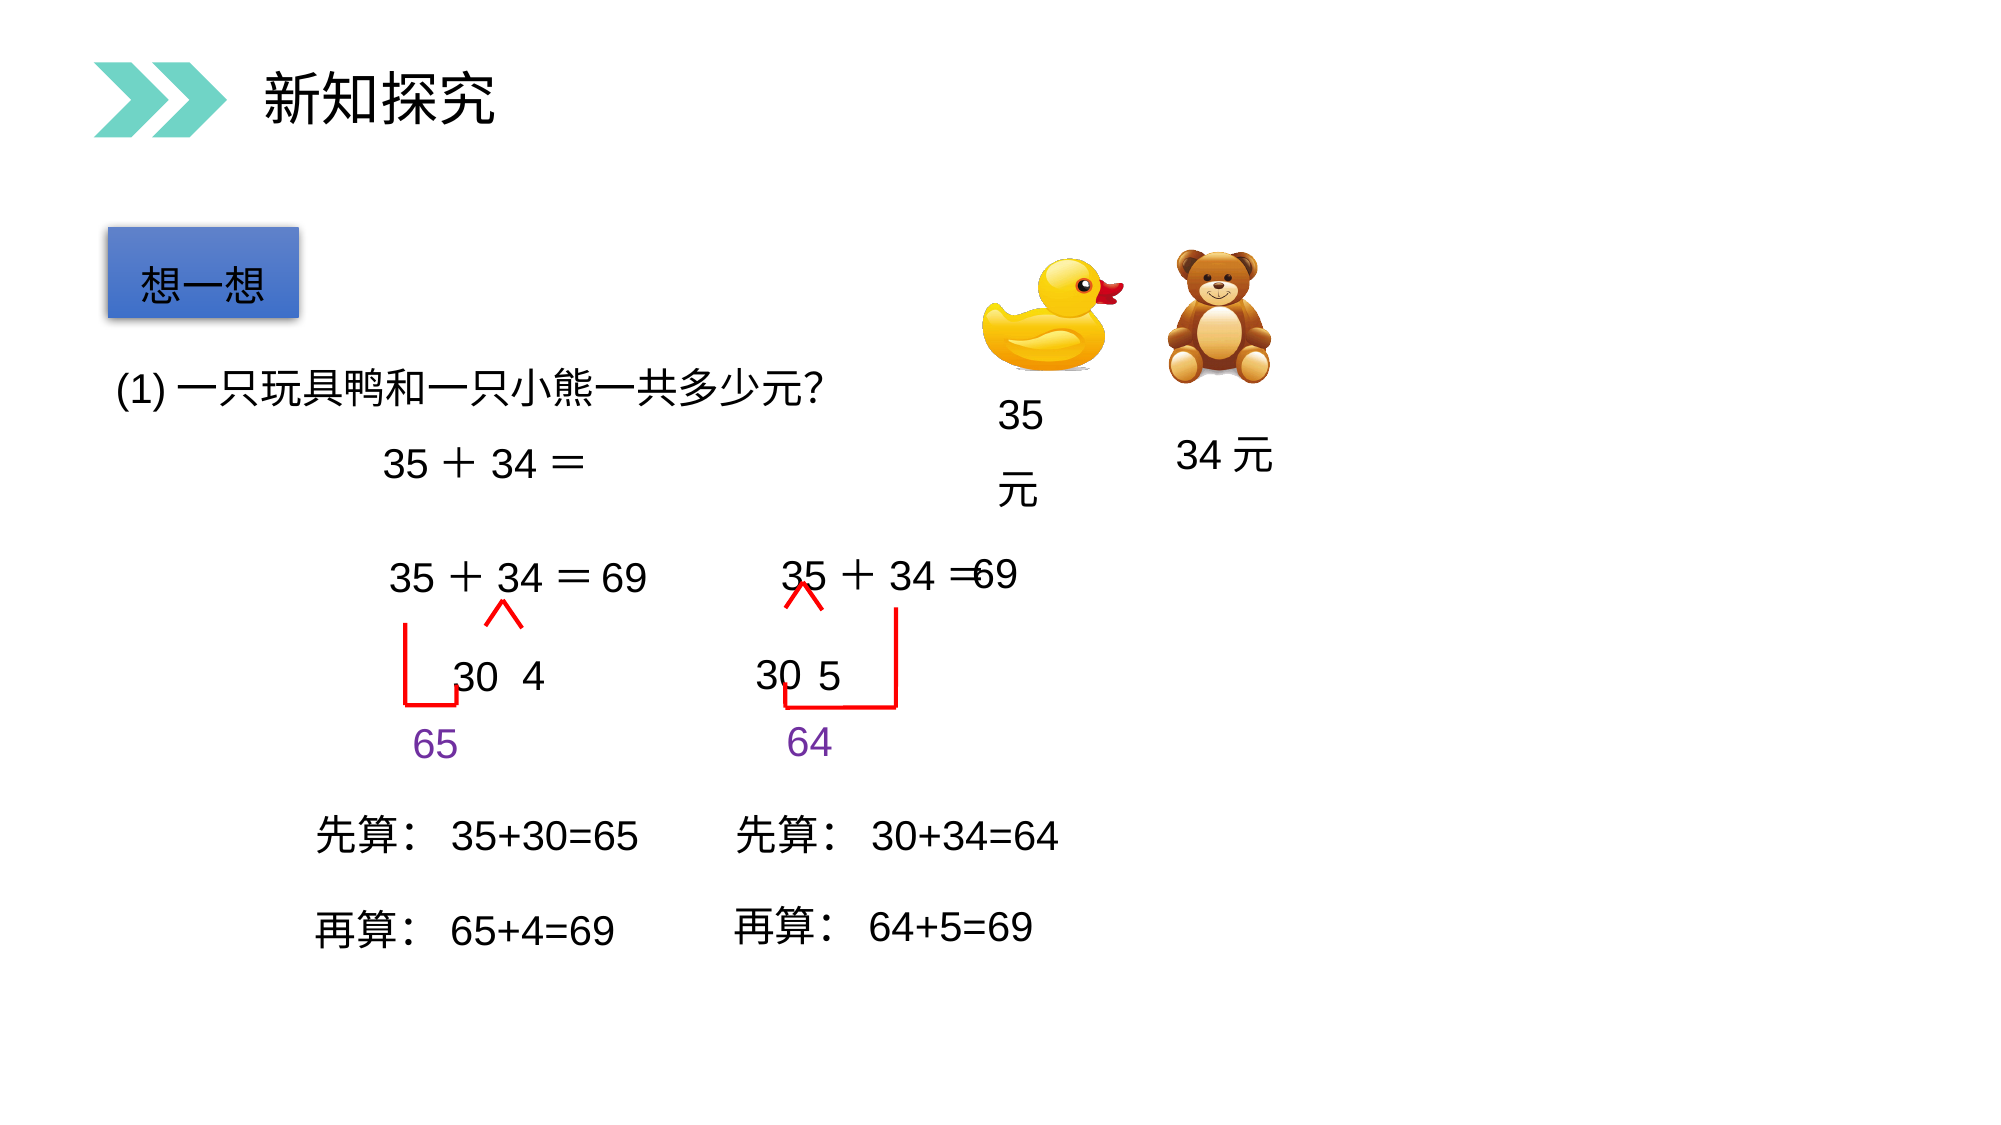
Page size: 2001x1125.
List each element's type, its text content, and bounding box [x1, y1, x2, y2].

text_box 先算：35+30=65 [300, 827, 723, 891]
text_box 35＋34＝ [373, 527, 586, 599]
text_box 64 [771, 691, 866, 763]
text_box 先算：30+34=64 [721, 840, 1091, 877]
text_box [485, 599, 523, 629]
text_box 新知探究 [248, 66, 1088, 137]
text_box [785, 607, 897, 708]
text_box 30 [457, 627, 521, 698]
text_box 4 [507, 625, 567, 697]
text_box 65 [397, 693, 492, 765]
picture [959, 249, 1144, 376]
text_box 想一想 [108, 227, 299, 318]
text_box 35元 [983, 409, 1104, 467]
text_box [785, 581, 823, 607]
text_box 35＋34＝ [367, 413, 616, 485]
text_box 69 [586, 527, 682, 599]
text_box 再算：65+4=69 [300, 871, 631, 962]
text_box 35＋34＝ [766, 525, 1026, 597]
picture [1165, 248, 1284, 391]
text_box 30 [740, 624, 785, 696]
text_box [405, 622, 457, 706]
text_box (1)一只玩具鸭和一只小熊一共多少元？ [100, 338, 905, 410]
text_box 再算：64+5=69 [718, 867, 1049, 958]
text_box 34元 [1160, 419, 1293, 461]
text_box 69 [957, 524, 1052, 595]
